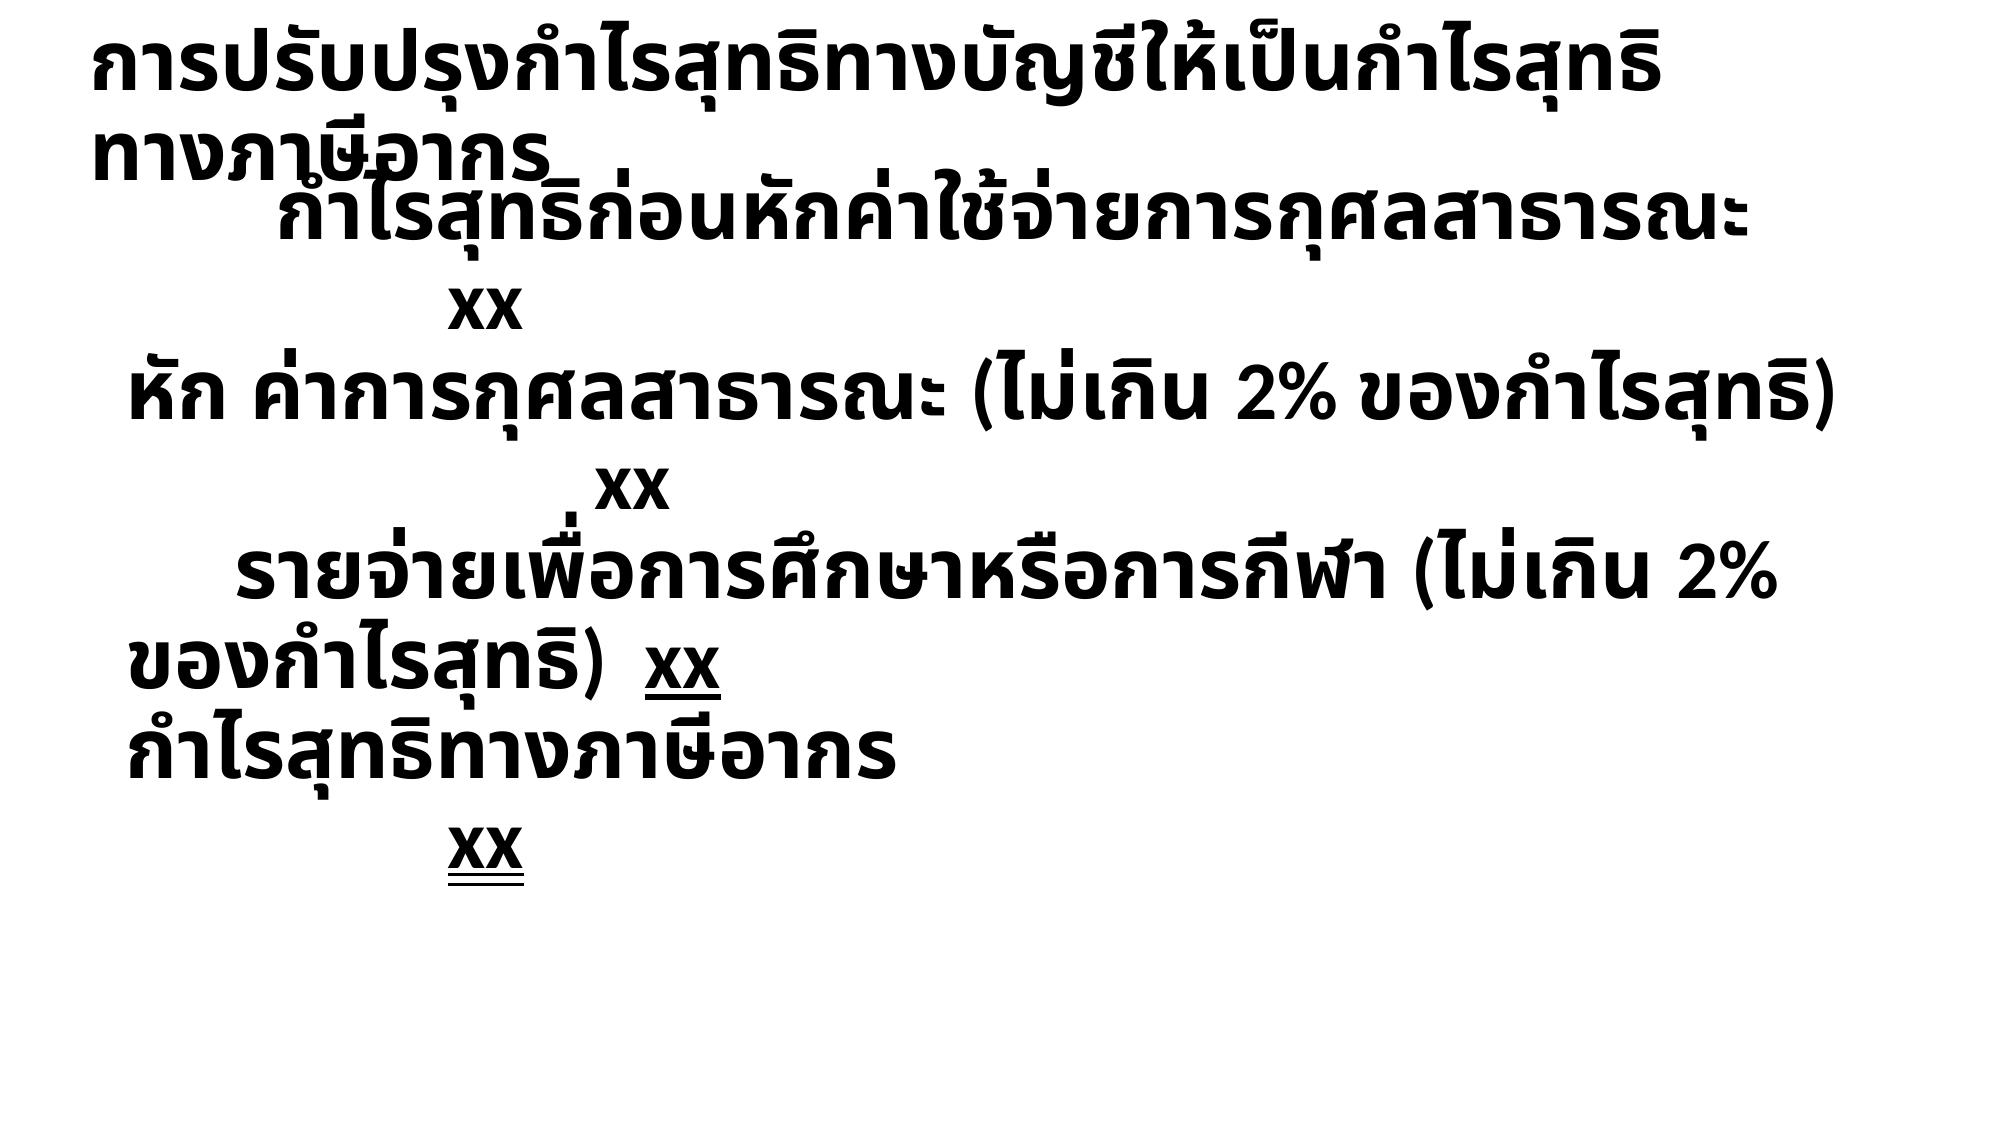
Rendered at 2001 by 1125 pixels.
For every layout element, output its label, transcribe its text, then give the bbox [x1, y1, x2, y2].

list กำไรสุทธิก่อนหักค่าใช้จ่ายการกุศลสาธารณะ xx หัก ค่าการกุศลสาธารณะ (ไม่เกิน 2% ของกำไรสุทธิ) xx รายจ่ายเพื่อการศึกษาหรือการกีฬา (ไม่เกิน 2% ของกำไรสุทธิ) xx กำไรสุทธิทางภาษีอากร xx [110, 159, 1926, 1066]
title การปรับปรุงกำไรสุทธิทางบัญชีให้เป็นกำไรสุทธิทางภาษีอากร [74, 0, 1800, 218]
